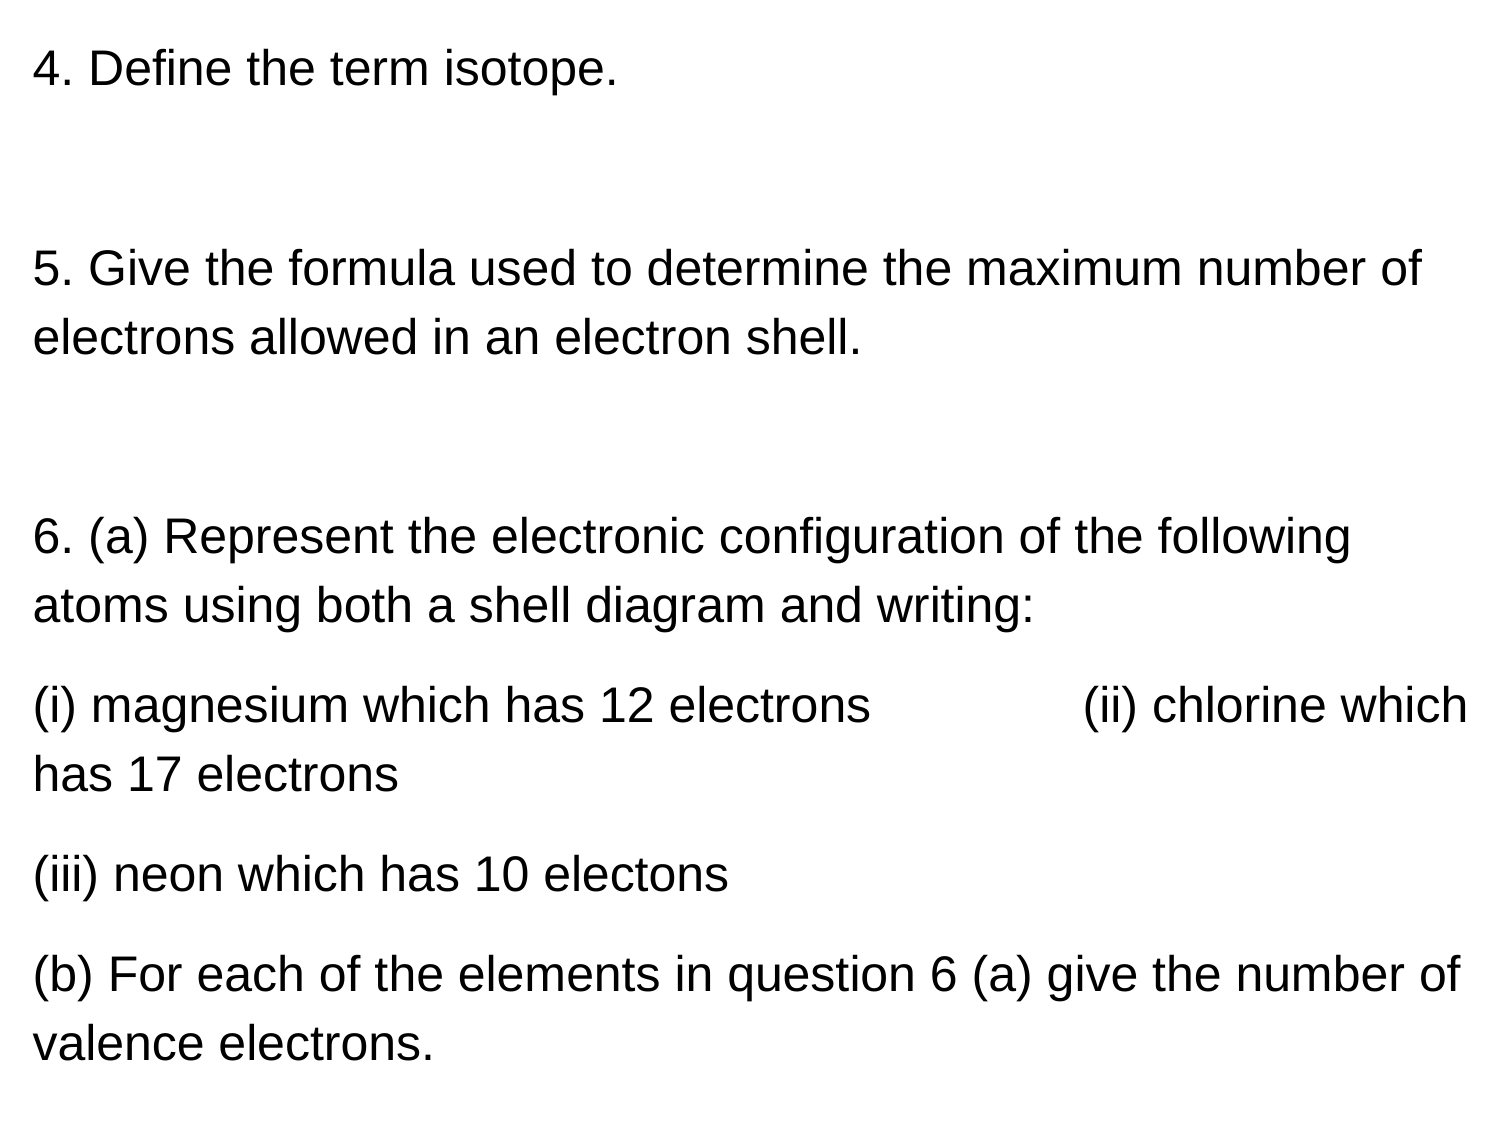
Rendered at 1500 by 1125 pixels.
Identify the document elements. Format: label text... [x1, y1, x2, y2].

subtitle 4. Define the term isotope. 5. Give the formula used to determine the maximum number of electrons allowed in an electron shell. 6. (a) Represent the electronic configuration of the following atoms using both a shell diagram and writing: (i) magnesium which has 12 electrons (ii) chlorine which has 17 electrons (iii) neon which has 10 electons (b) For each of the elements in question 6 (a) give the number of valence electrons. [17, 19, 1500, 1094]
